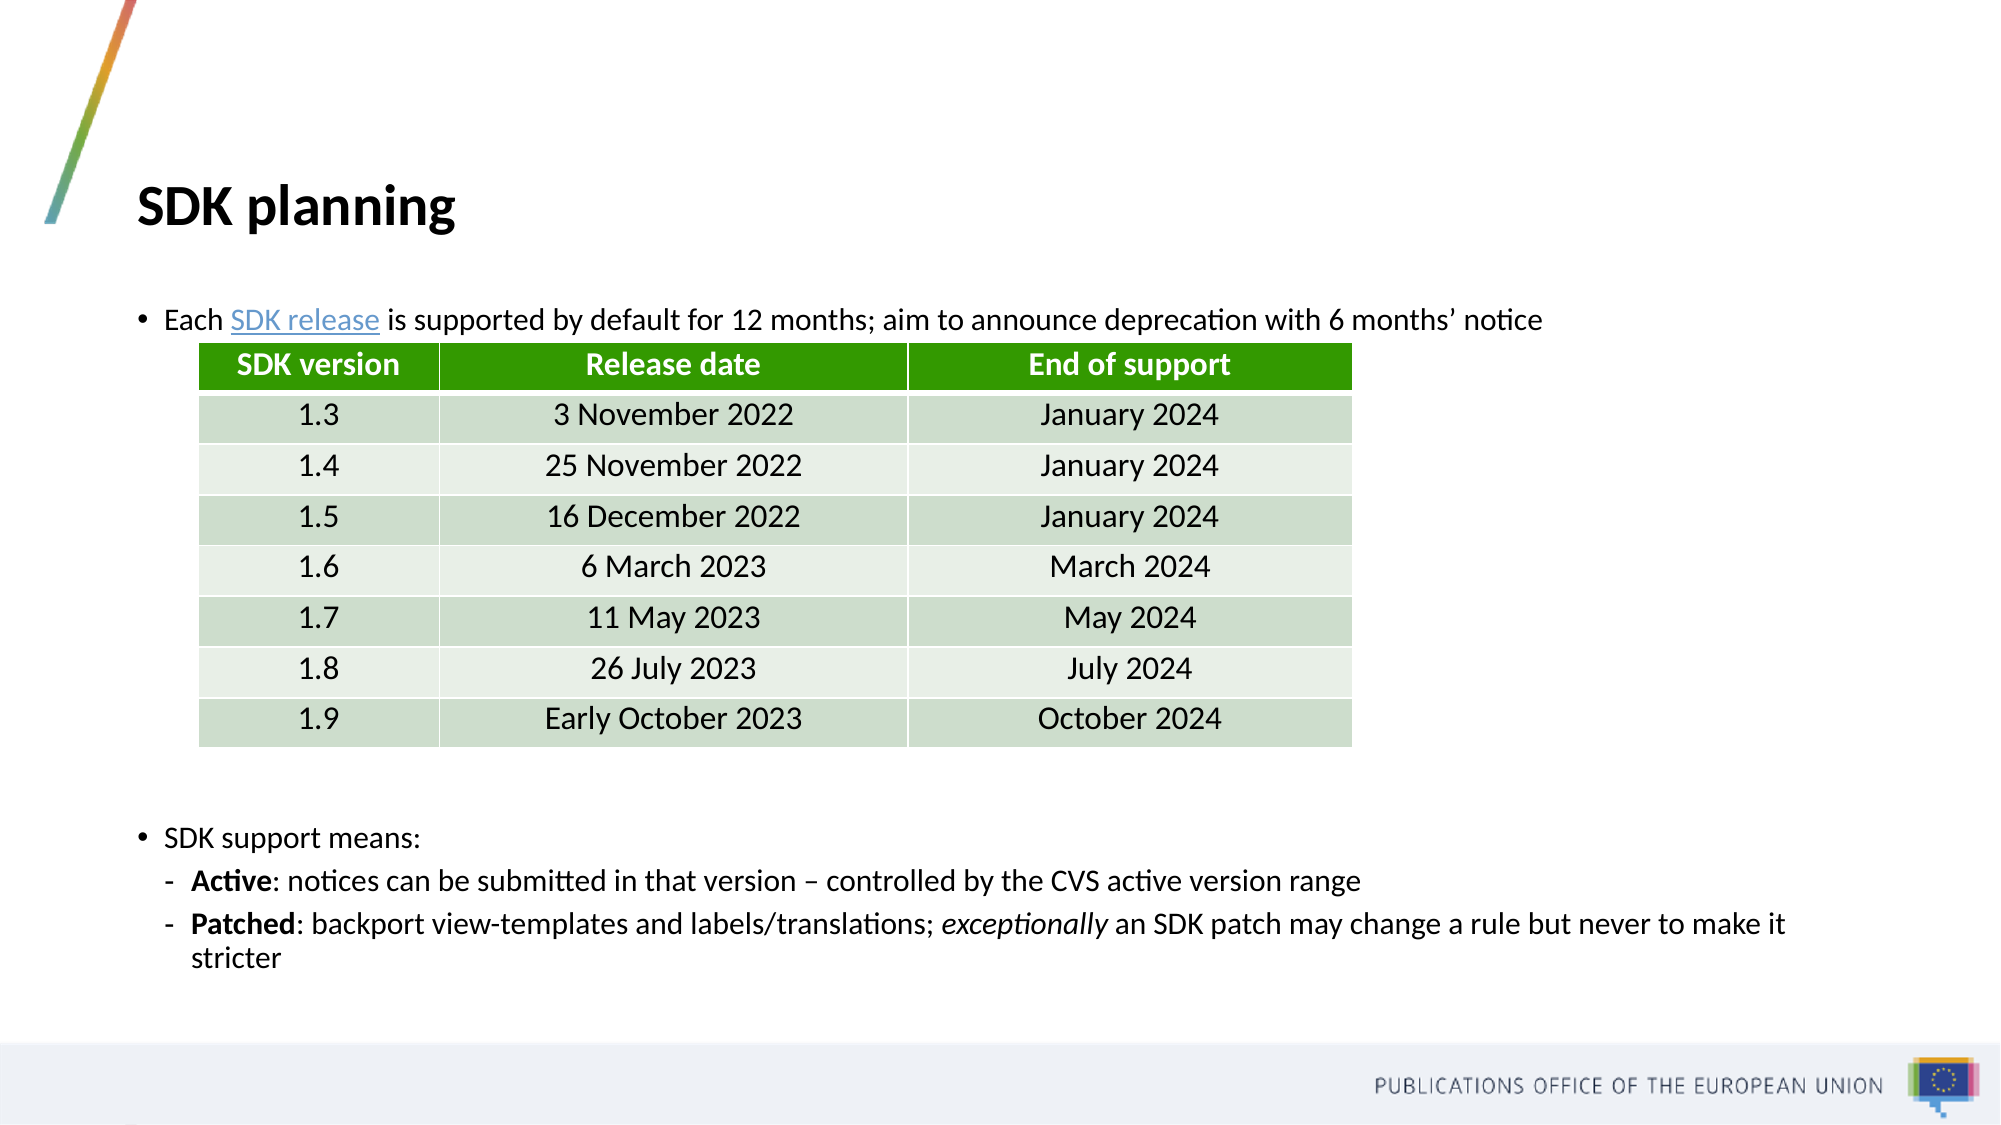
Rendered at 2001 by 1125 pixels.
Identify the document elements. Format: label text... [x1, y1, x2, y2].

table_cell 1.7 [199, 597, 439, 646]
table_cell 6 March 2023 [440, 546, 907, 595]
table_cell 3 November 2022 [440, 396, 907, 443]
picture [0, 0, 2001, 1125]
table_cell January 2024 [909, 396, 1352, 443]
table_header SDK version [199, 343, 439, 390]
table_cell 11 May 2023 [440, 597, 907, 646]
table_cell 1.3 [199, 396, 439, 443]
table_cell 1.6 [199, 546, 439, 595]
table_cell May 2024 [909, 597, 1352, 646]
table_cell October 2024 [909, 699, 1352, 747]
table_cell 1.4 [199, 445, 439, 494]
table_cell 25 November 2022 [440, 445, 907, 494]
table_cell 1.8 [199, 648, 439, 697]
table_cell July 2024 [909, 648, 1352, 697]
table_cell January 2024 [909, 445, 1352, 494]
list Each SDK release is supported by default for 12 months; aim to announce deprecation with 6 months’ notice SDK support means: Active: notices can be submitted in that version – controlled by the CVS active version range Patched: backport view-templates and labels/translations; exceptionally an SDK patch may change a rule but never to make it stricter [137, 296, 1860, 989]
table_cell January 2024 [909, 496, 1352, 545]
table_cell 1.5 [199, 496, 439, 545]
table_cell 16 December 2022 [440, 496, 907, 545]
table_cell 26 July 2023 [440, 648, 907, 697]
title SDK planning [137, 20, 1860, 239]
table_cell 1.9 [199, 699, 439, 747]
table_cell March 2024 [909, 546, 1352, 595]
table_cell Early October 2023 [440, 699, 907, 747]
table_header Release date [440, 343, 907, 390]
table_header End of support [909, 343, 1352, 390]
